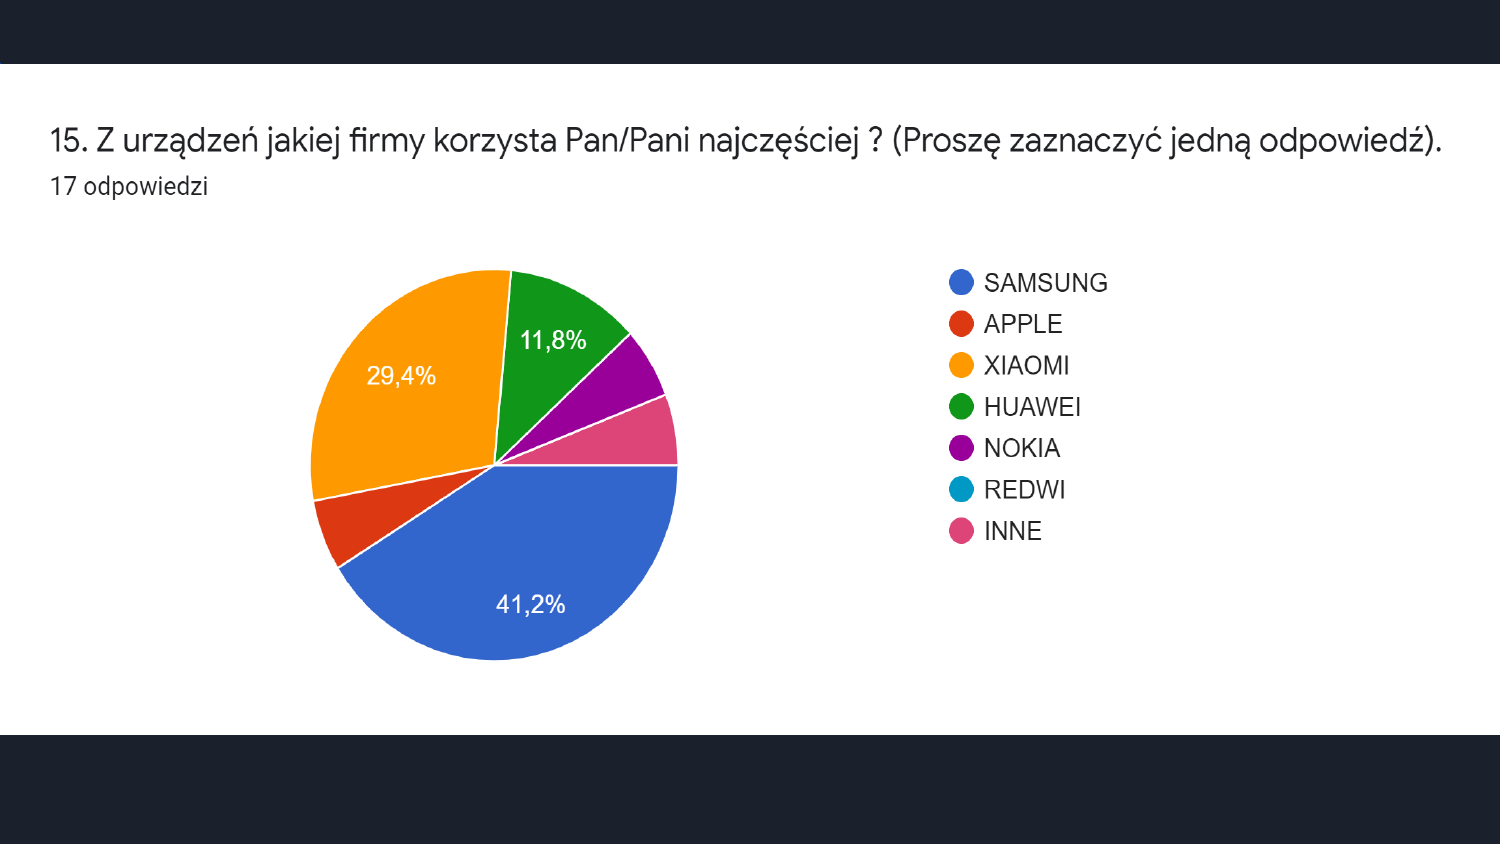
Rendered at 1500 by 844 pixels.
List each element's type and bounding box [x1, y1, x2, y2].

picture [0, 64, 1500, 735]
